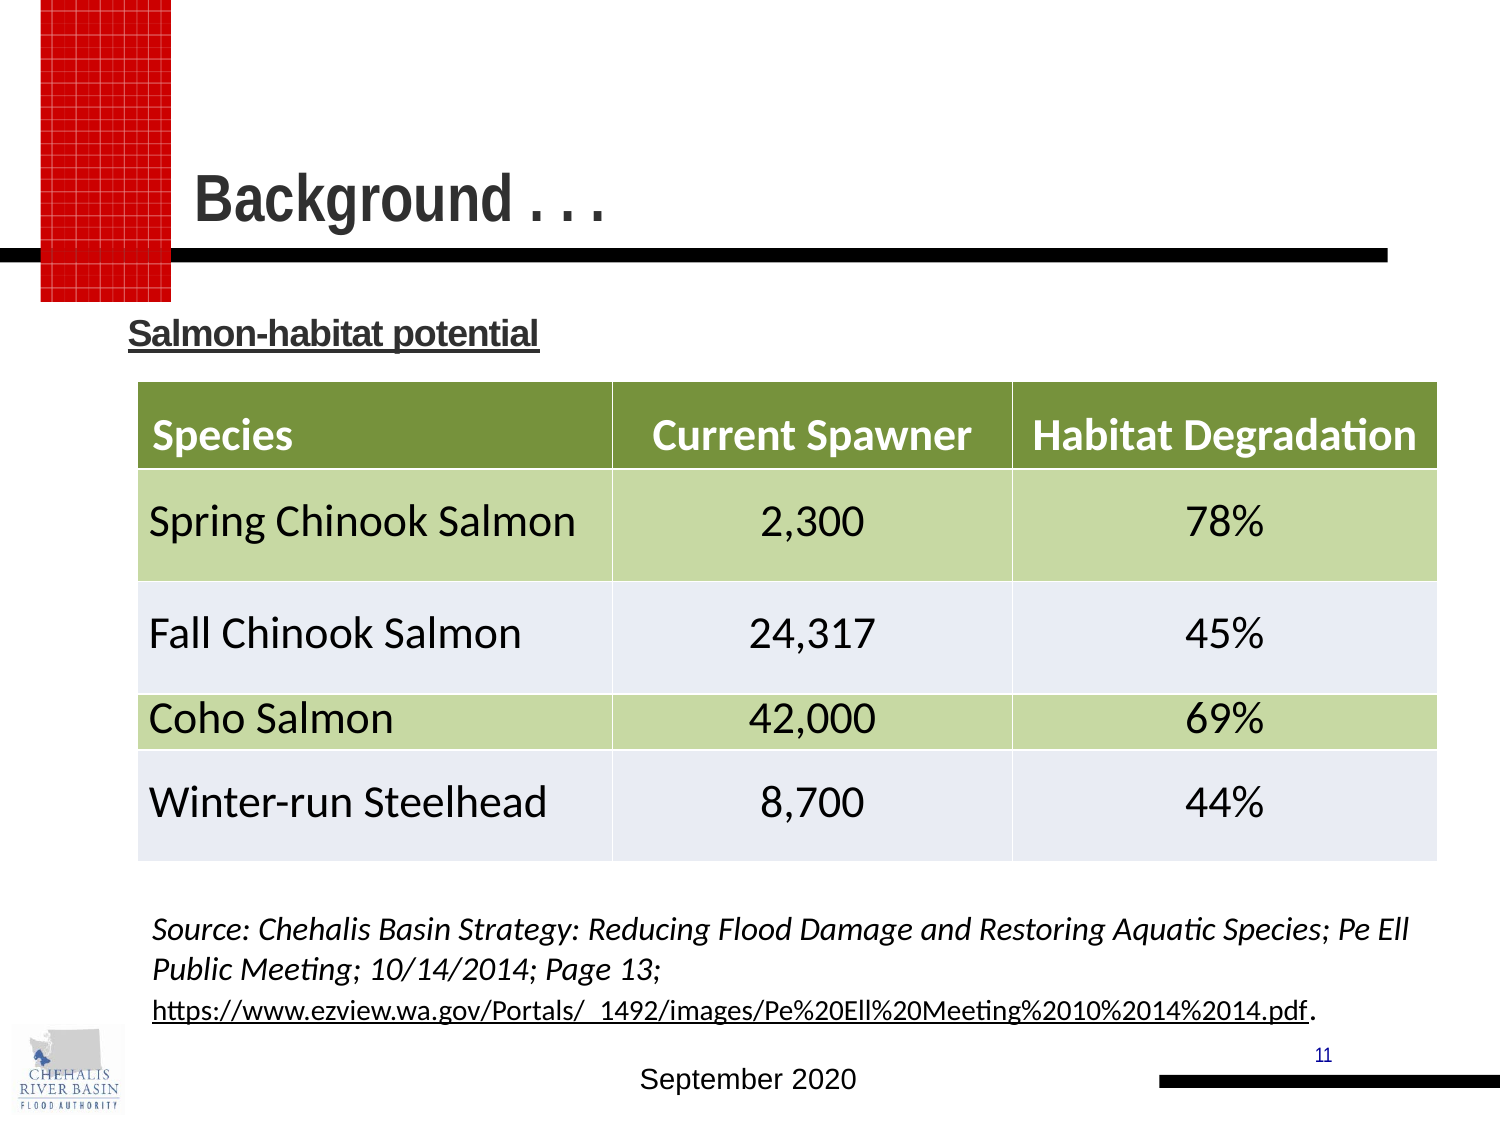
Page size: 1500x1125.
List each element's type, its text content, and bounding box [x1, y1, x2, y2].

table_cell 44% [1013, 751, 1437, 861]
table_cell 78% [1013, 470, 1437, 581]
table_cell Coho Salmon [138, 695, 612, 749]
picture [40, 0, 171, 302]
table_cell Spring Chinook Salmon [138, 470, 612, 581]
table_cell 42,000 [613, 695, 1012, 749]
table_cell Winter-run Steelhead [138, 751, 612, 861]
table_header Habitat Degradation [1013, 382, 1437, 468]
table_cell 8,700 [613, 751, 1012, 861]
table_cell 24,317 [613, 582, 1012, 693]
footer September 2020 [637, 1059, 875, 1125]
slide_number 11 [1310, 1041, 1339, 1067]
text_box Salmon-habitat potential [125, 309, 867, 355]
table_cell 69% [1013, 695, 1437, 749]
table_header Current Spawner [613, 382, 1012, 468]
table_cell Fall Chinook Salmon [138, 582, 612, 693]
text_box Background . . . [192, 155, 607, 236]
text_box [11, 1024, 125, 1115]
text_box Source: Chehalis Basin Strategy: Reducing Flood Damage and Restoring Aquatic Species; Pe Ell Public Meeting; 10/14/2014; Page 13; https://www.ezview.wa.gov/Portals/_1492/images/Pe%20Ell%20Meeting%2010%2014%2014.pdf. [137, 899, 1475, 1035]
table_cell 45% [1013, 582, 1437, 693]
table_header Species [138, 382, 612, 468]
table_cell 2,300 [613, 470, 1012, 581]
